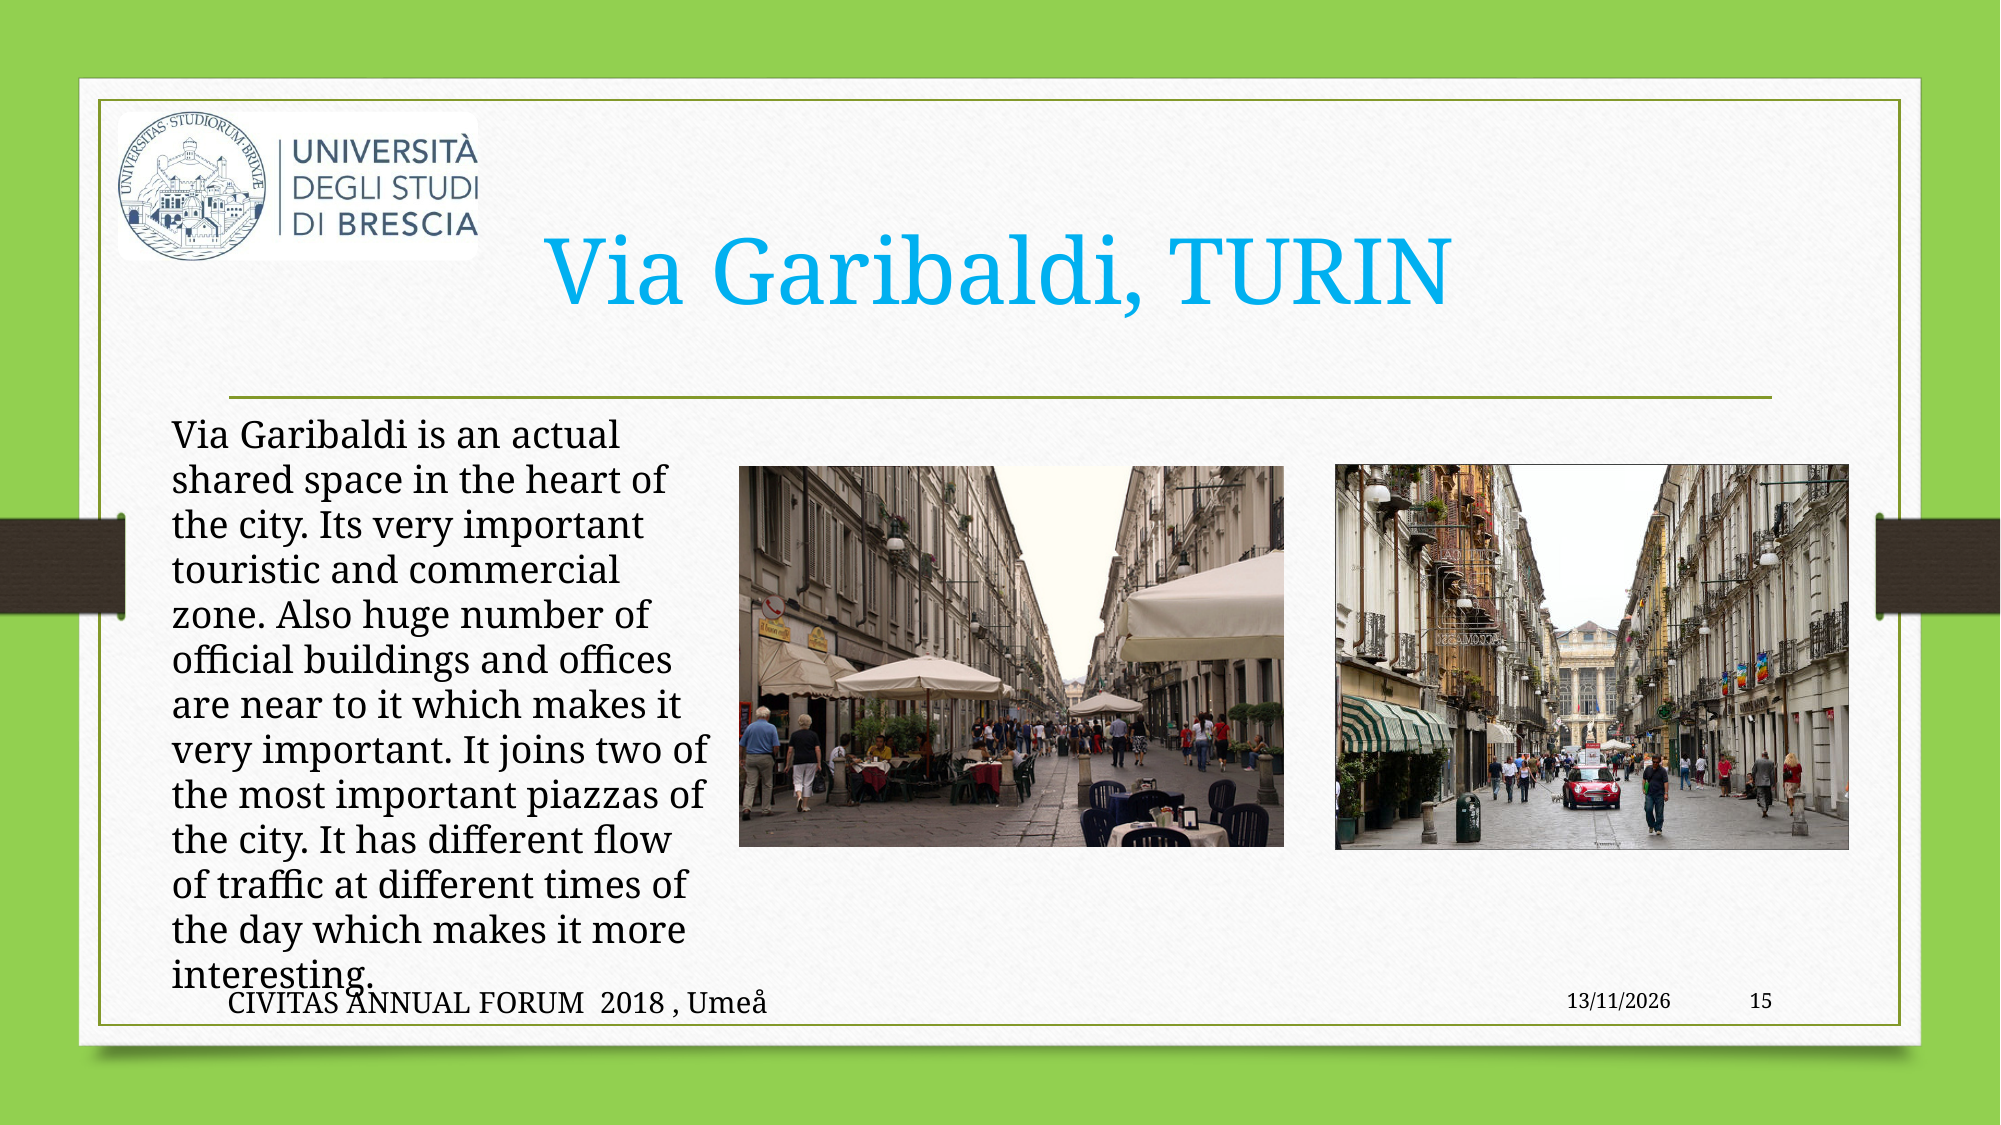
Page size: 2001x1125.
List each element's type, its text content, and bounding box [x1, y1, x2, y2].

title Via Garibaldi, TURIN [212, 161, 1788, 375]
picture [0, 0, 2001, 1125]
text_box Via Garibaldi is an actual shared space in the heart of the city. Its very important touristic and commercial zone. Also huge number of official buildings and offices are near to it which makes it very important. It joins two of the most important piazzas of the city. It has different flow of traffic at different times of the day which makes it more interesting. [156, 403, 732, 1049]
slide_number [1423, 979, 1686, 1025]
footer CIVITAS ANNUAL FORUM 2018 , Umeå [732, 979, 1411, 1025]
slide_number 15 [1698, 979, 1788, 1025]
